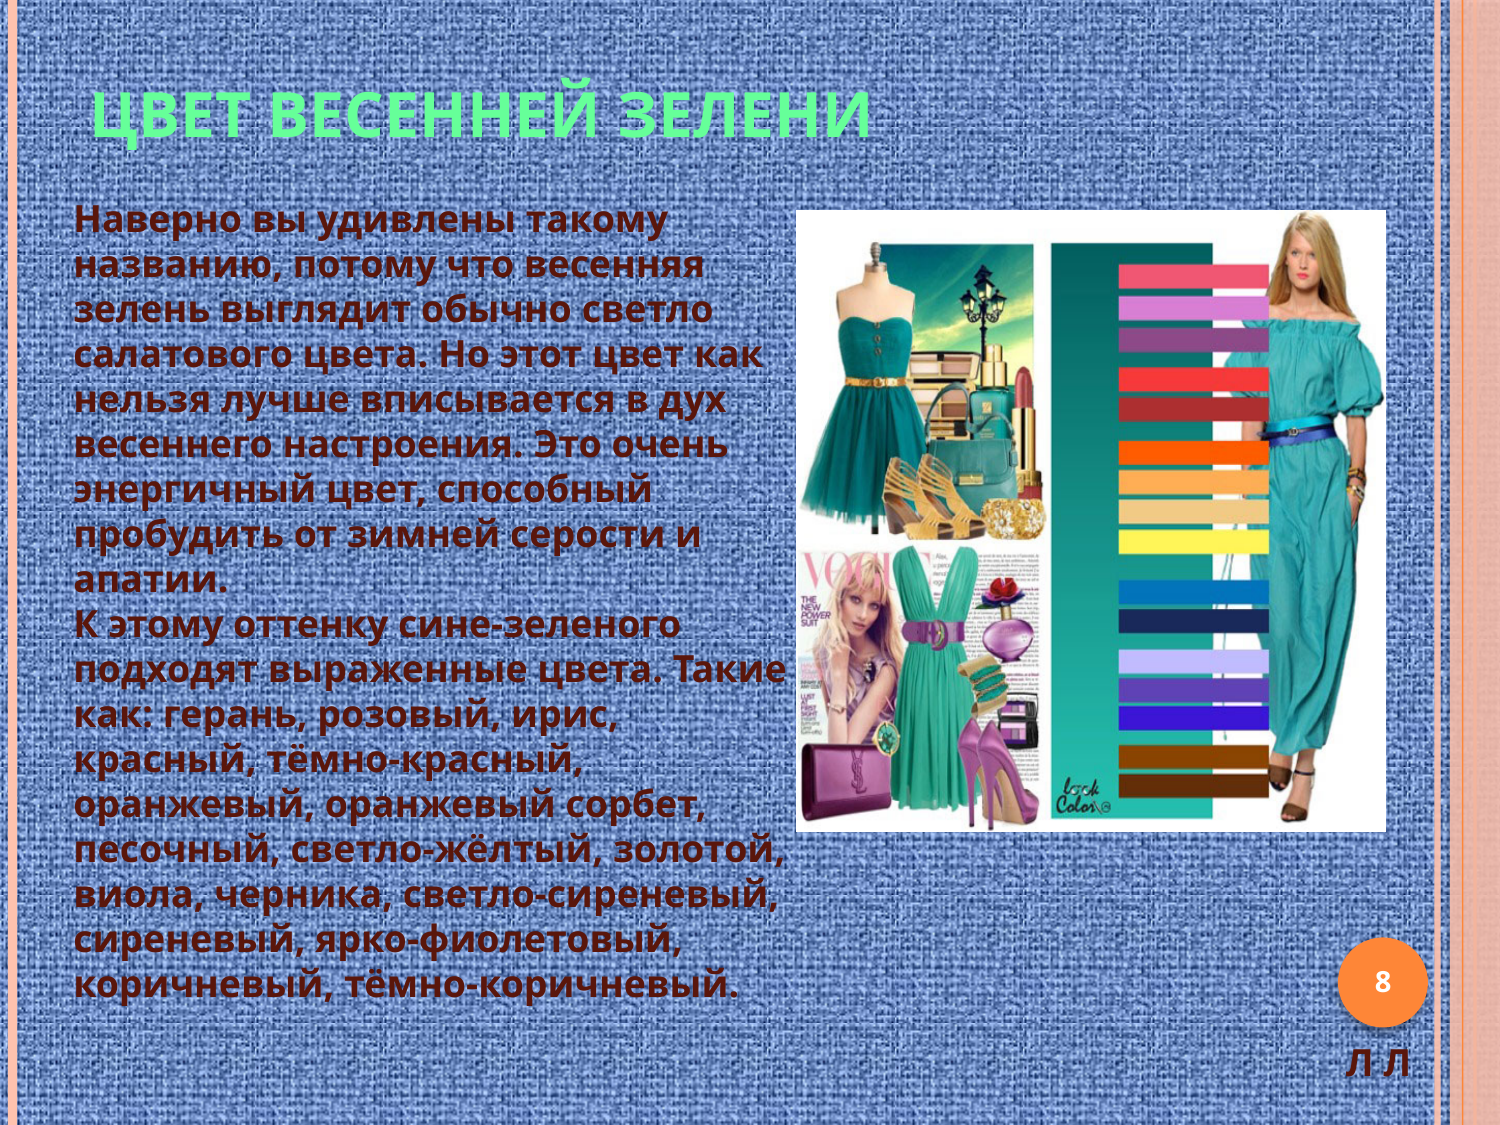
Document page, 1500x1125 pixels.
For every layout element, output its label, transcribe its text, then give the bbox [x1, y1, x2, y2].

picture [1441, 0, 1449, 1125]
picture [18, 0, 1434, 1125]
text_box Л Л [1331, 1031, 1427, 1091]
text_box Наверно вы удивлены такому названию, потому что весенняя зелень выглядит обычно светло салатового цвета. Но этот цвет как нельзя лучше вписывается в дух весеннего настроения. Это очень энергичный цвет, способный пробудить от зимней серости и апатии. К этому оттенку сине-зеленого подходят выраженные цвета. Такие как: герань, розовый, ирис, красный, тёмно-красный, оранжевый, оранжевый сорбет, песочный, светло-жёлтый, золотой, виола, черника, светло-сиреневый, сиреневый, ярко-фиолетовый, коричневый, тёмно-коричневый. [58, 187, 809, 1013]
slide_number 8 [1333, 940, 1434, 1027]
title Цвет весенней зелени [75, 45, 1300, 210]
picture [0, 0, 7, 1125]
